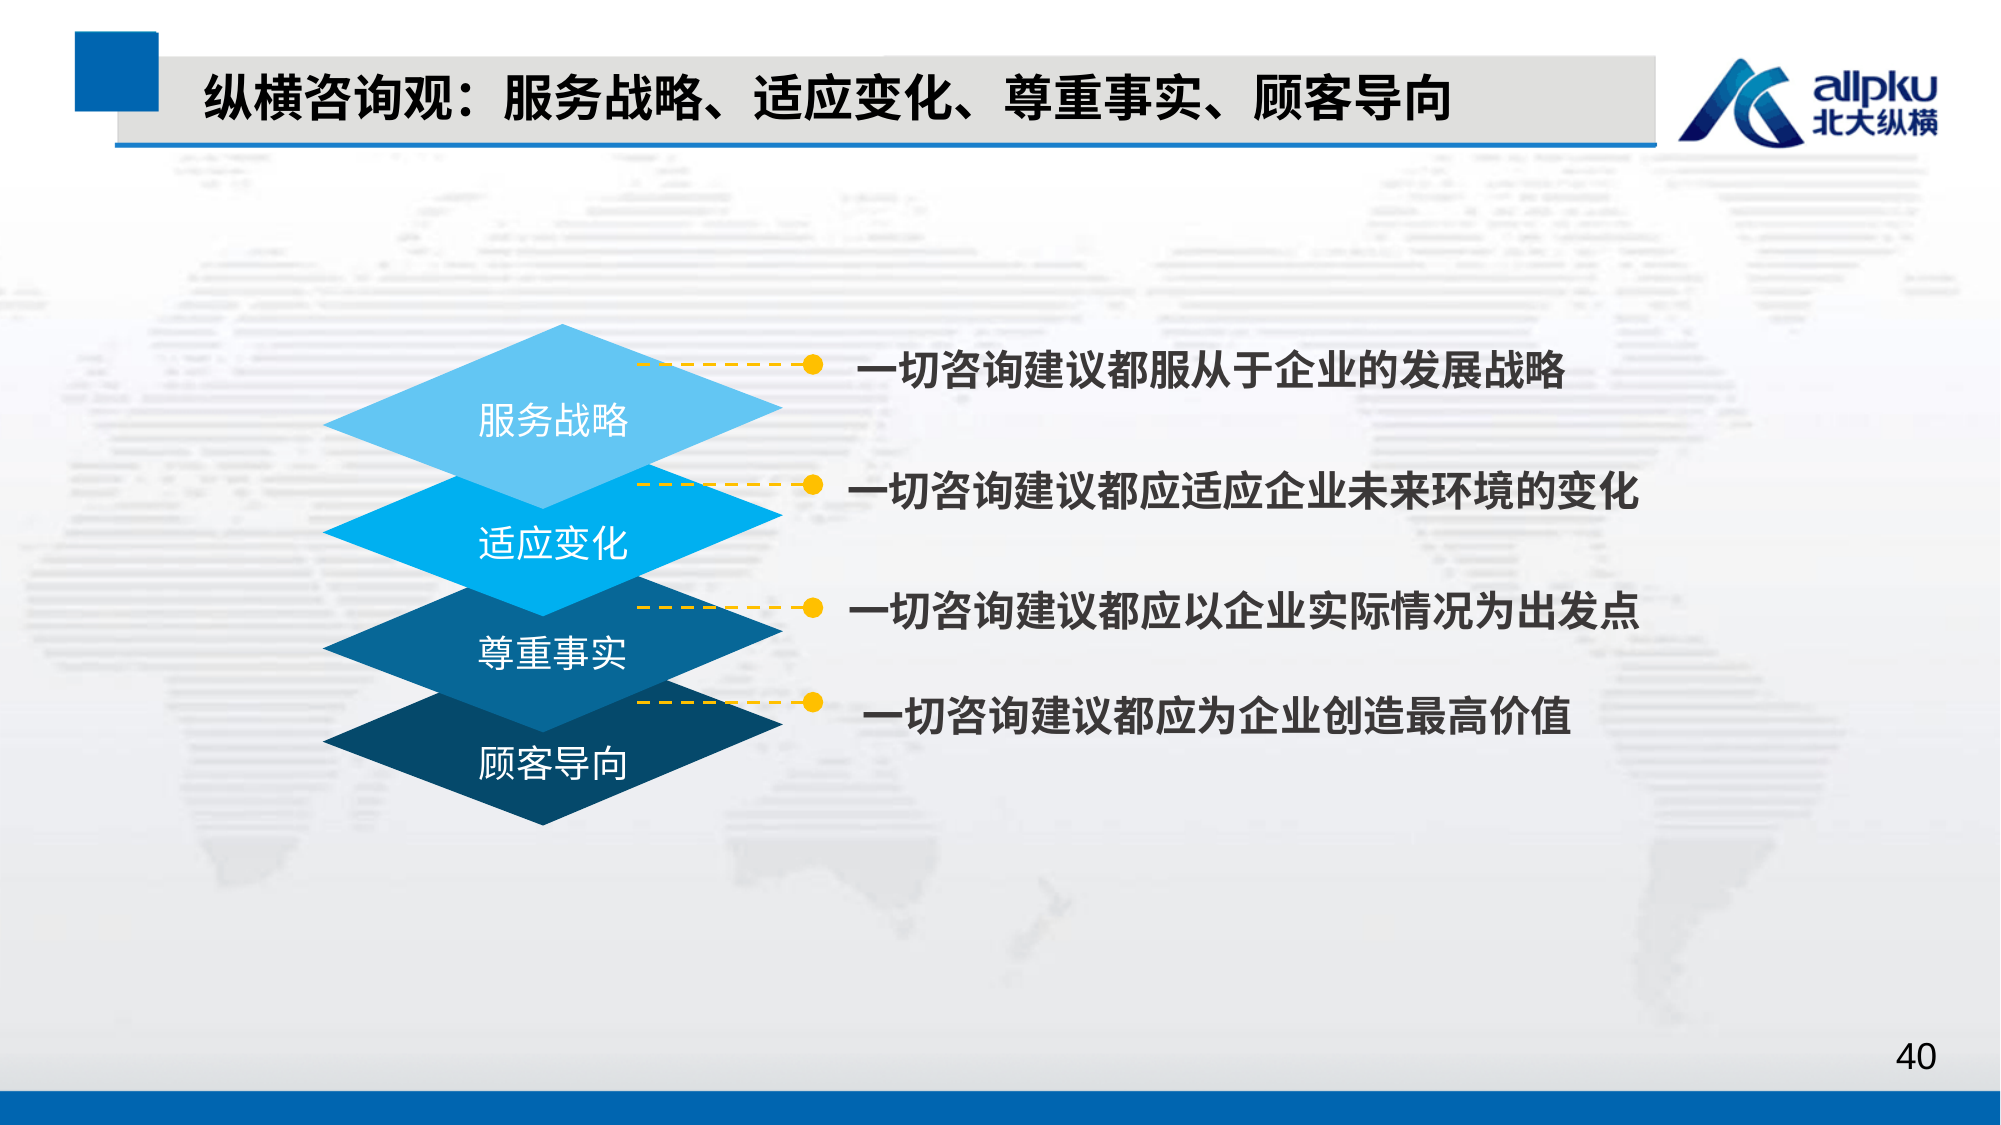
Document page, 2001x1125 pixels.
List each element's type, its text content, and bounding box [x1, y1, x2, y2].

picture [0, 0, 2001, 1125]
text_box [340, 326, 1725, 823]
text_box 纵横咨询观：服务战略、适应变化、尊重事实、顾客导向 [188, 58, 1469, 134]
